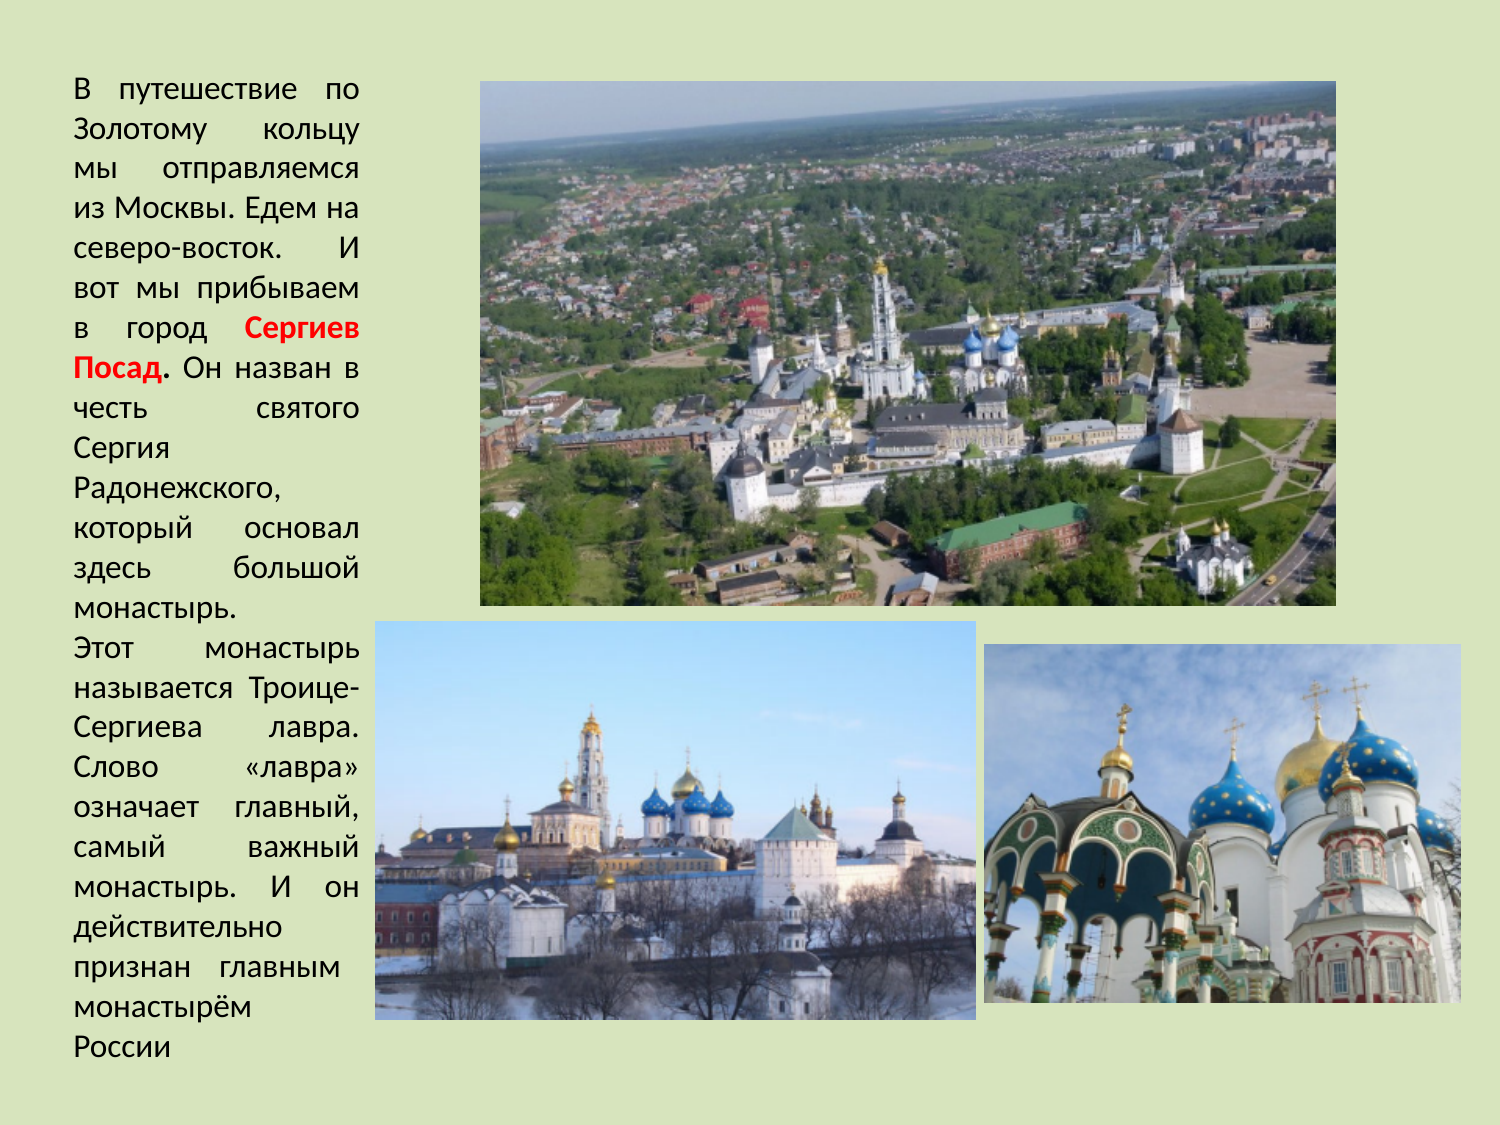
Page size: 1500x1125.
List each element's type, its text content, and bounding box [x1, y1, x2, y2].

text_box В путешествие по Золотому кольцу мы отправляемся из Москвы. Едем на северо-восток. И вот мы прибываем в город Сергиев Посад. Он назван в честь святого Сергия Радонежского, который основал здесь большой монастырь. Этот монастырь называется Троице-Сергиева лавра. Слово «лавра» означает главный, самый важный монастырь. И он действительно признан главным монастырём России [58, 58, 375, 1072]
picture [480, 81, 1337, 606]
picture [984, 644, 1462, 1003]
picture [374, 620, 976, 1020]
